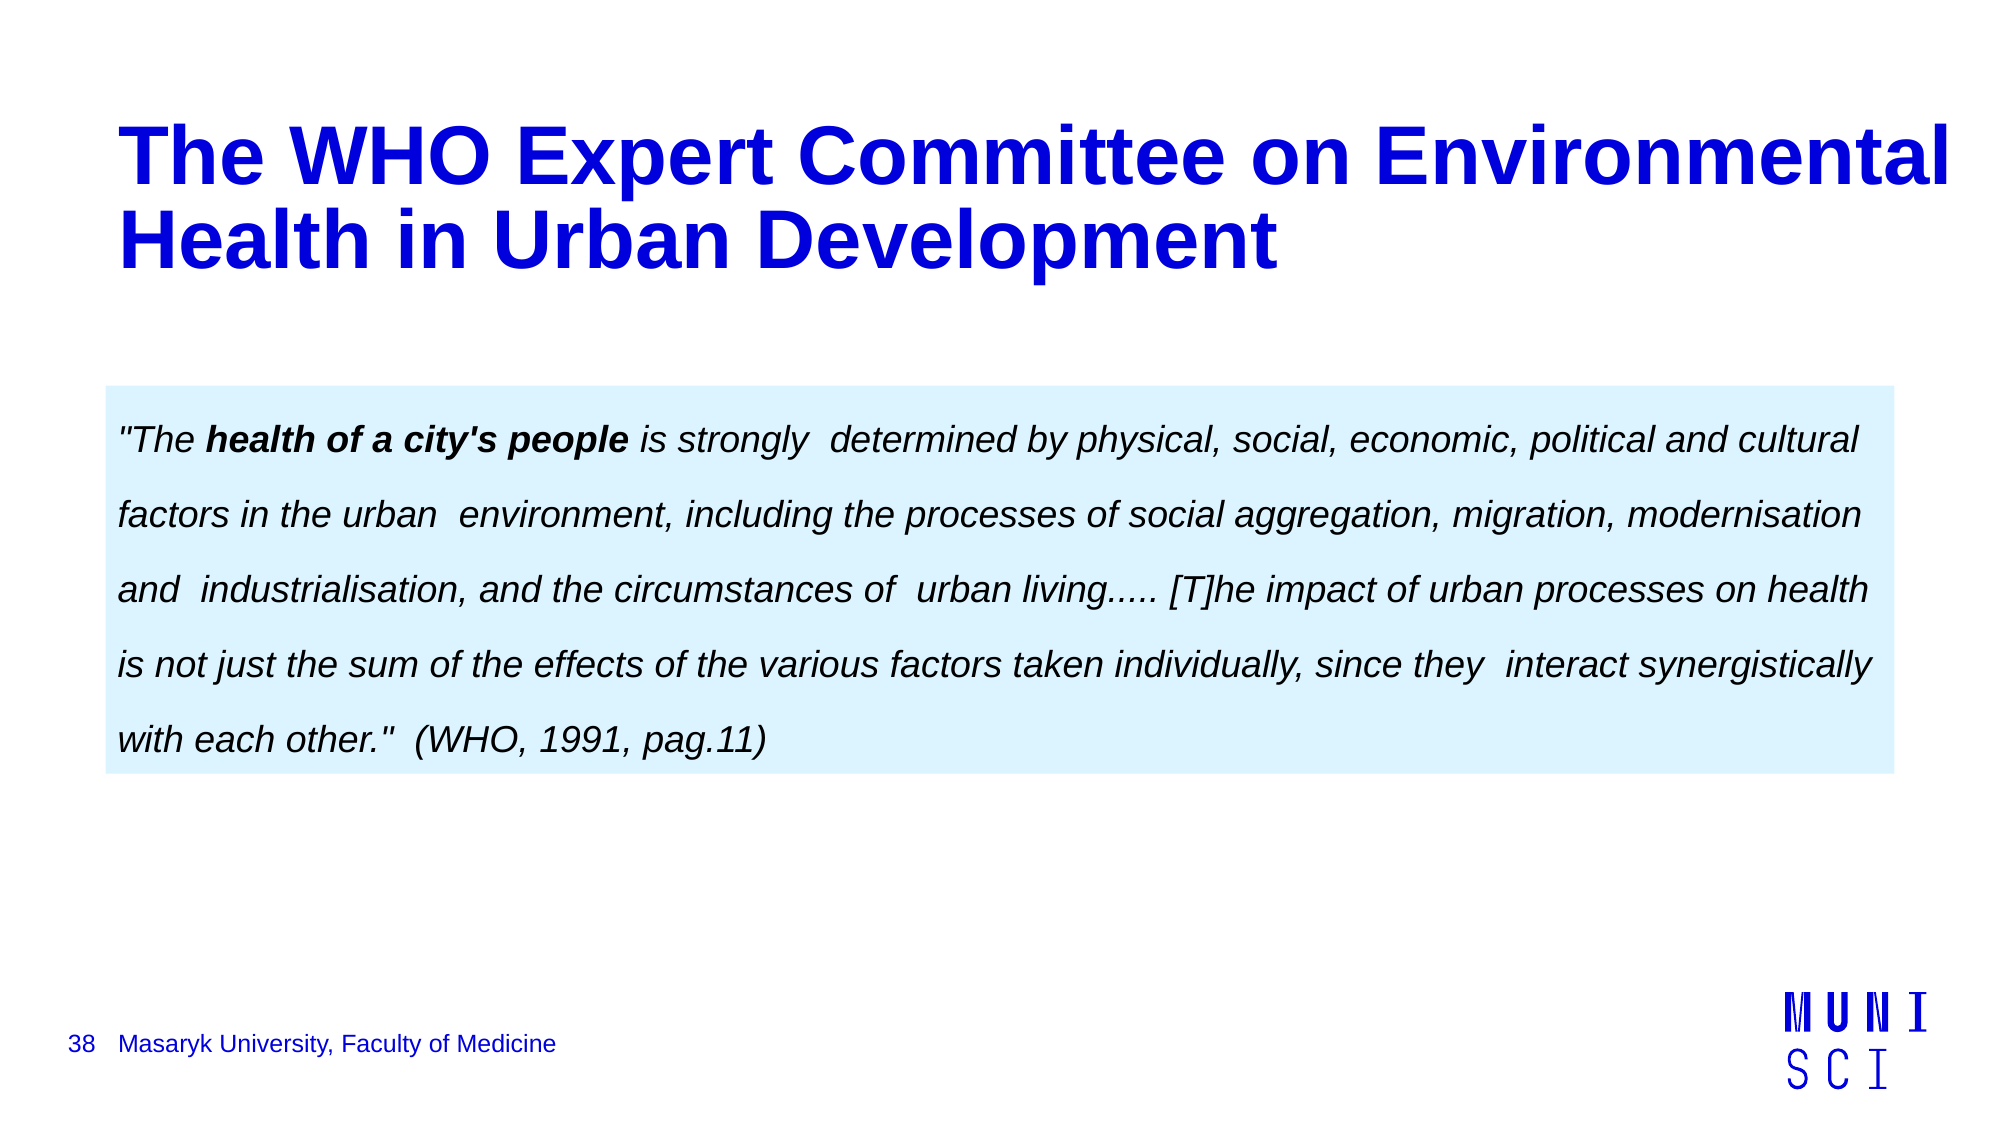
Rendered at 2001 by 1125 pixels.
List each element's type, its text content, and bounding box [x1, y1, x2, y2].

slide_number 38 [67, 1021, 110, 1063]
title The WHO Expert Committee on Environmental Health in Urban Development [118, 118, 1989, 193]
footer Masaryk University, Faculty of Medicine [118, 1021, 1418, 1063]
list "The health of a city's people is strongly determined by physical, social, economic, political and cultural factors in the urban environment, including the processes of social aggregation, migration, modernisation and industrialisation, and the circumstances of urban living..... [T]he impact of urban processes on health is not just the sum of the effects of the various factors taken individually, since they interact synergistically with each other." (WHO, 1991, pag.11) [105, 385, 1895, 774]
